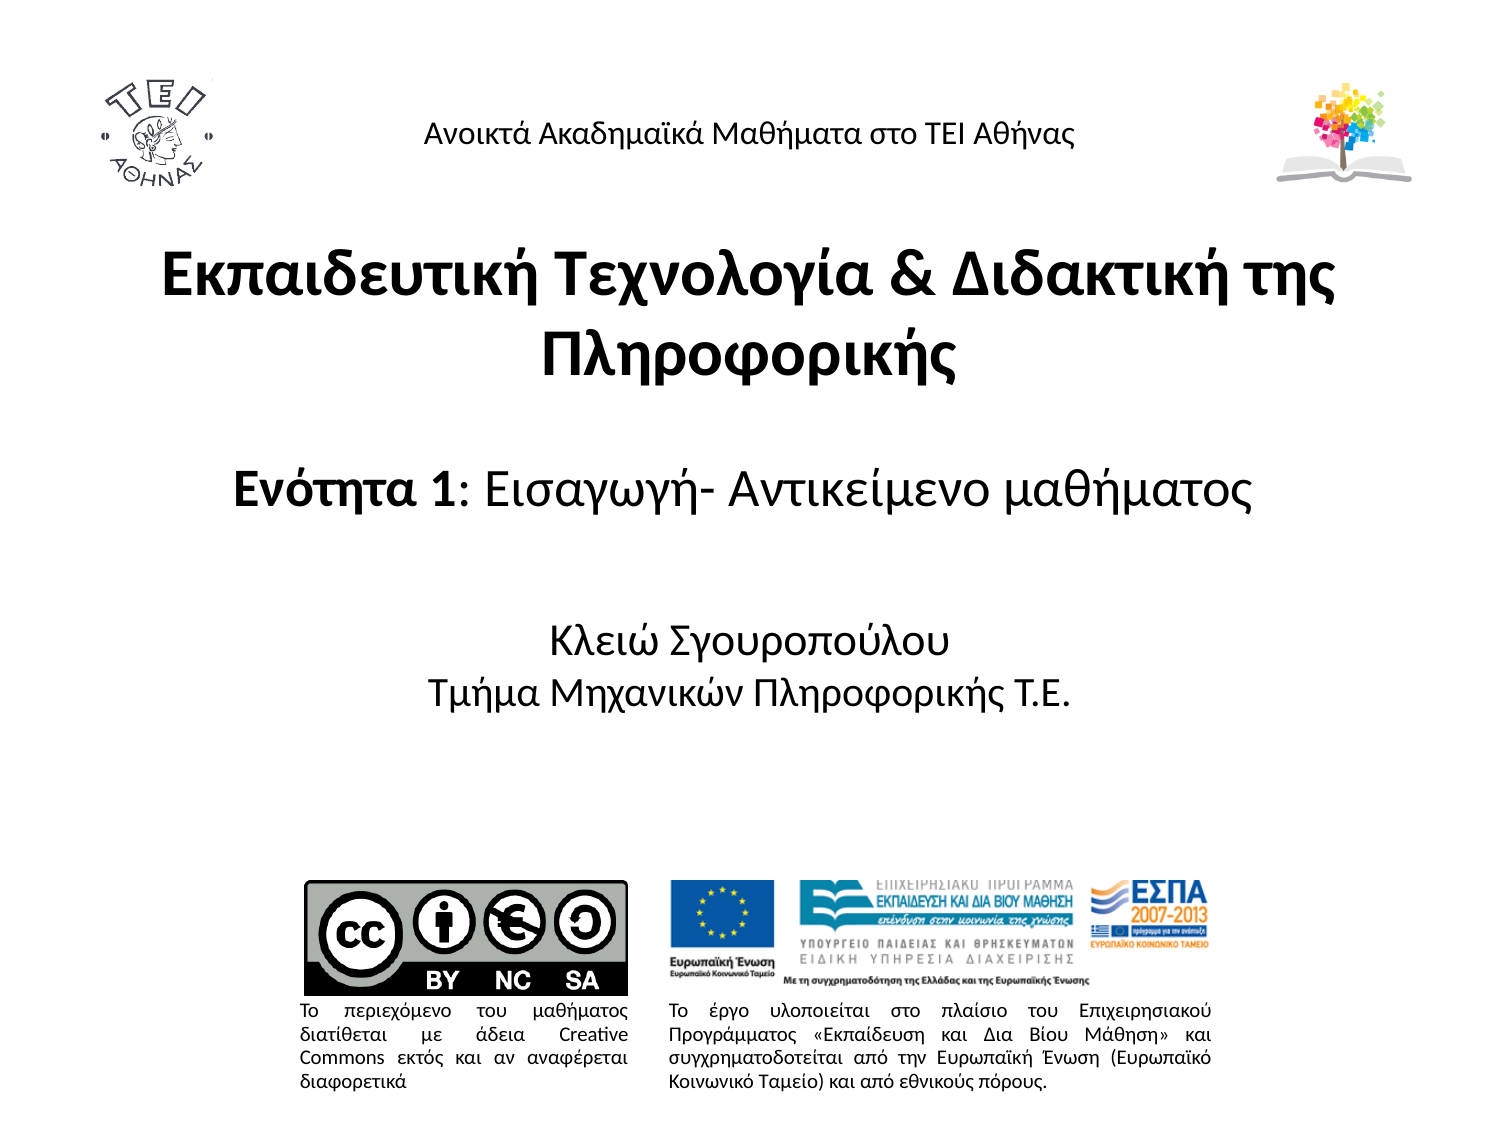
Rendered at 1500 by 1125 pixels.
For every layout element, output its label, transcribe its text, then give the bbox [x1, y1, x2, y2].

title Εκπαιδευτική Τεχνολογία & Διδακτική της Πληροφορικής [112, 219, 1388, 398]
subtitle Ενότητα 1: Εισαγωγή- Αντικείμενο μαθήματος Κλειώ Σγουροπούλου Τμήμα Μηχανικών Πληροφορικής Τ.Ε. [0, 444, 1500, 846]
picture [1273, 77, 1414, 185]
picture [100, 77, 213, 193]
table_header Το περιεχόμενο του μαθήματος διατίθεται με άδεια Creative Commons εκτός και αν αναφέρεται διαφορετικά [289, 999, 640, 1125]
picture [303, 880, 628, 996]
table_header Το έργο υλοποιείται στο πλαίσιο του Επιχειρησιακού Προγράμματος «Εκπαίδευση και Δια Βίου Μάθηση» και συγχρηματοδοτείται από την Ευρωπαϊκή Ένωση (Ευρωπαϊκό Κοινωνικό Ταμείο) και από εθνικούς πόρους. [640, 999, 1223, 1125]
picture [663, 880, 1214, 996]
text_box Ανοικτά Ακαδημαϊκά Μαθήματα στο ΤΕΙ Αθήνας [217, 103, 1268, 159]
